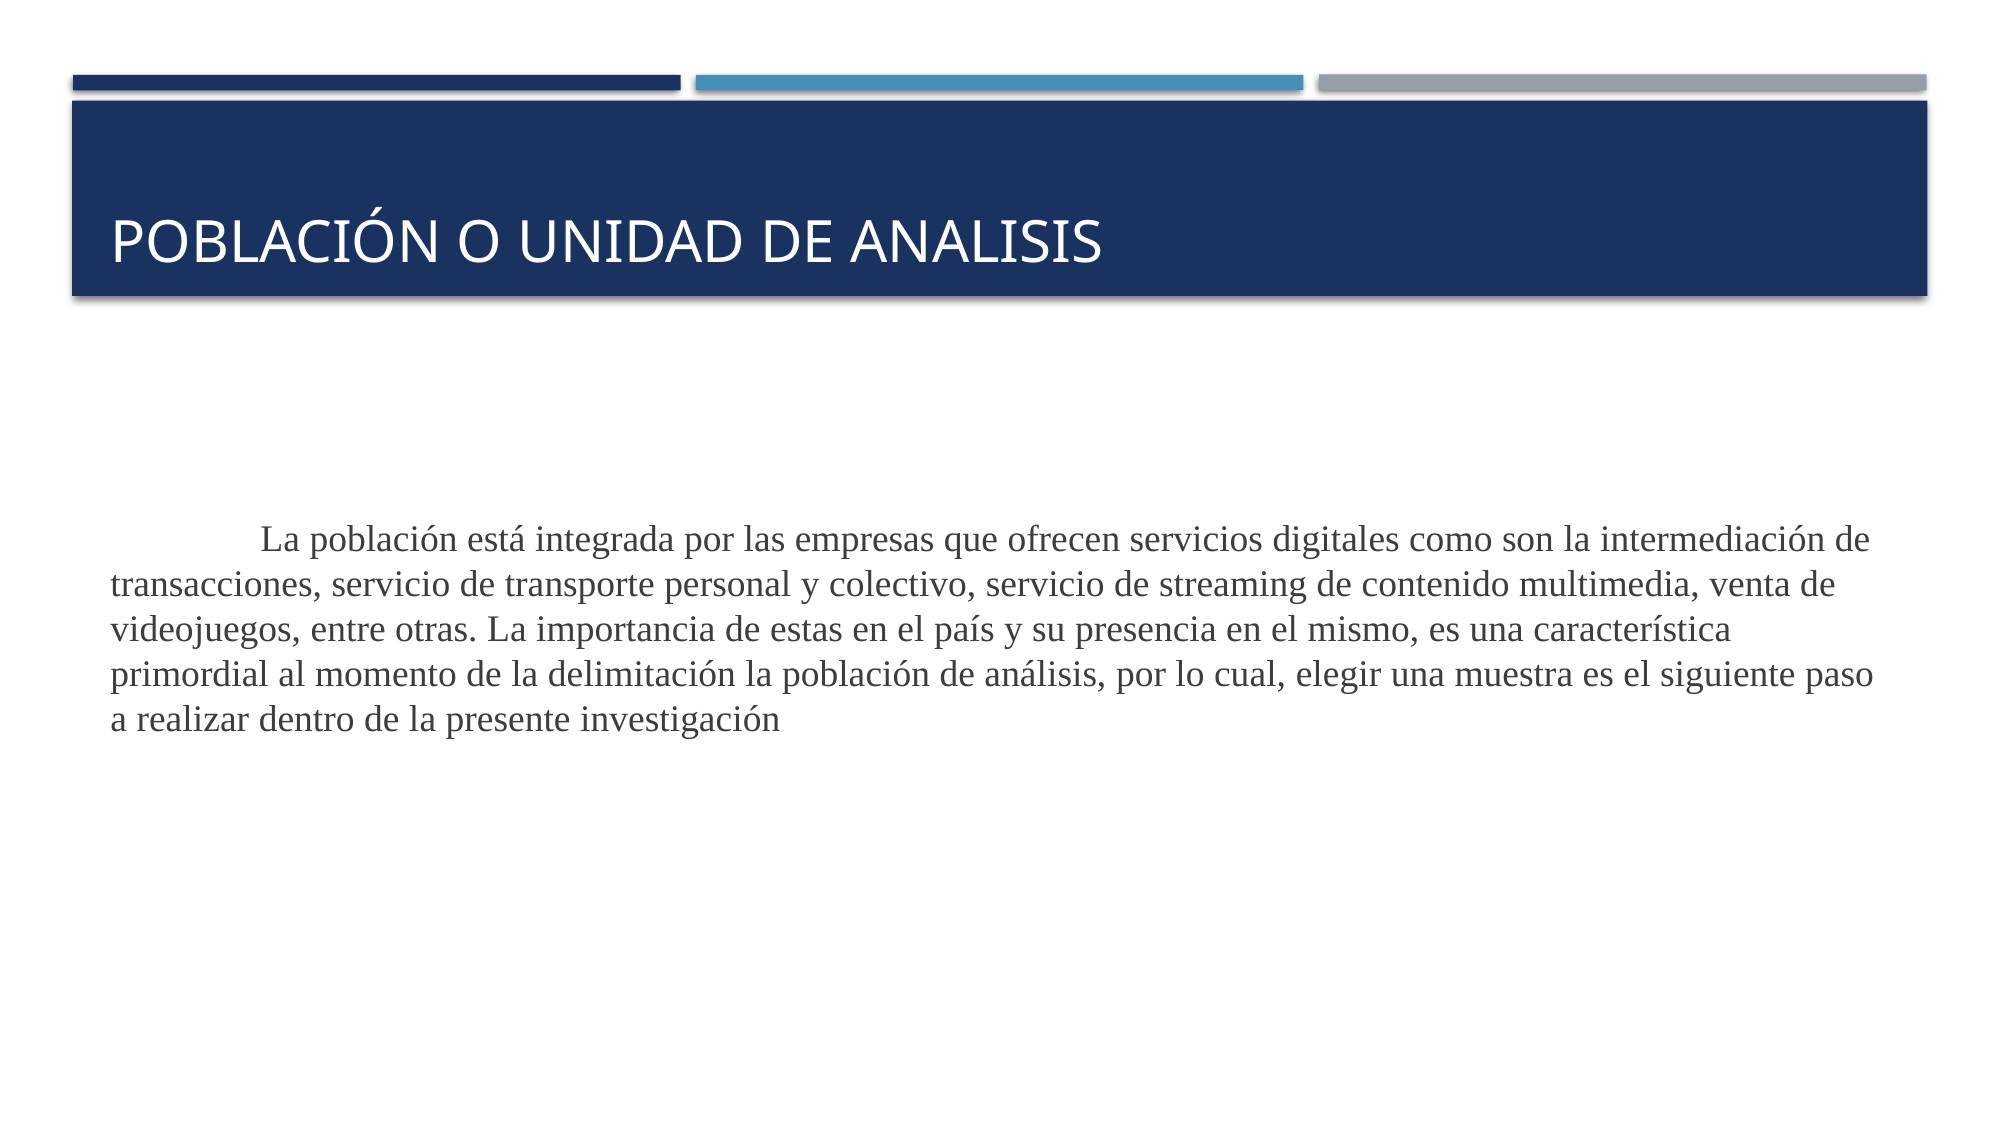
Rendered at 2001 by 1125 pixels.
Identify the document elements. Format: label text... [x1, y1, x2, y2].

list La población está integrada por las empresas que ofrecen servicios digitales como son la intermediación de transacciones, servicio de transporte personal y colectivo, servicio de streaming de contenido multimedia, venta de videojuegos, entre otras. La importancia de estas en el país y su presencia en el mismo, es una característica primordial al momento de la delimitación la población de análisis, por lo cual, elegir una muestra es el siguiente paso a realizar dentro de la presente investigación [95, 357, 1905, 962]
title POBLACIóN O UNIDAD DE ANALISIS [95, 115, 1905, 282]
